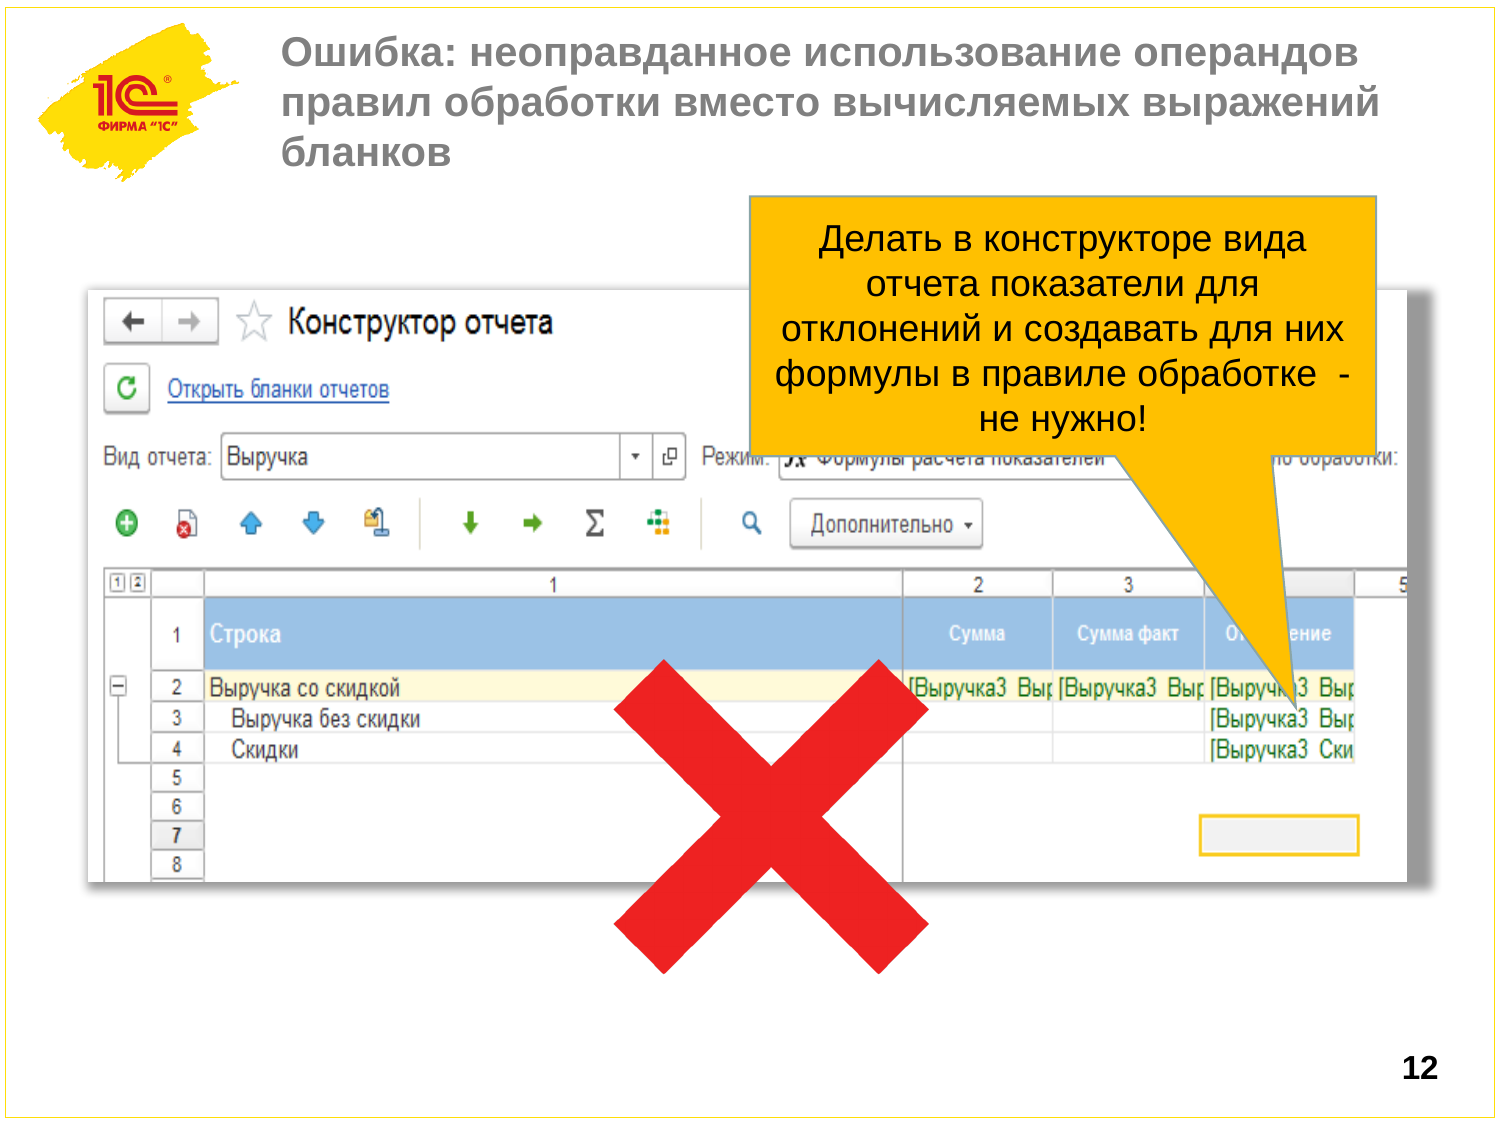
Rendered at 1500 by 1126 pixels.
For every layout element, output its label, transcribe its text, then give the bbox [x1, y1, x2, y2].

text_box Делать в конструкторе вида отчета показатели для отклонений и создавать для них формулы в правиле обработке - не нужно! [748, 195, 1378, 290]
title Ошибка: неоправданное использование операндов правил обработки вместо вычисляемых выражений бланков [265, 27, 1407, 172]
picture [88, 290, 1407, 1000]
text_box [5, 6, 1495, 1119]
